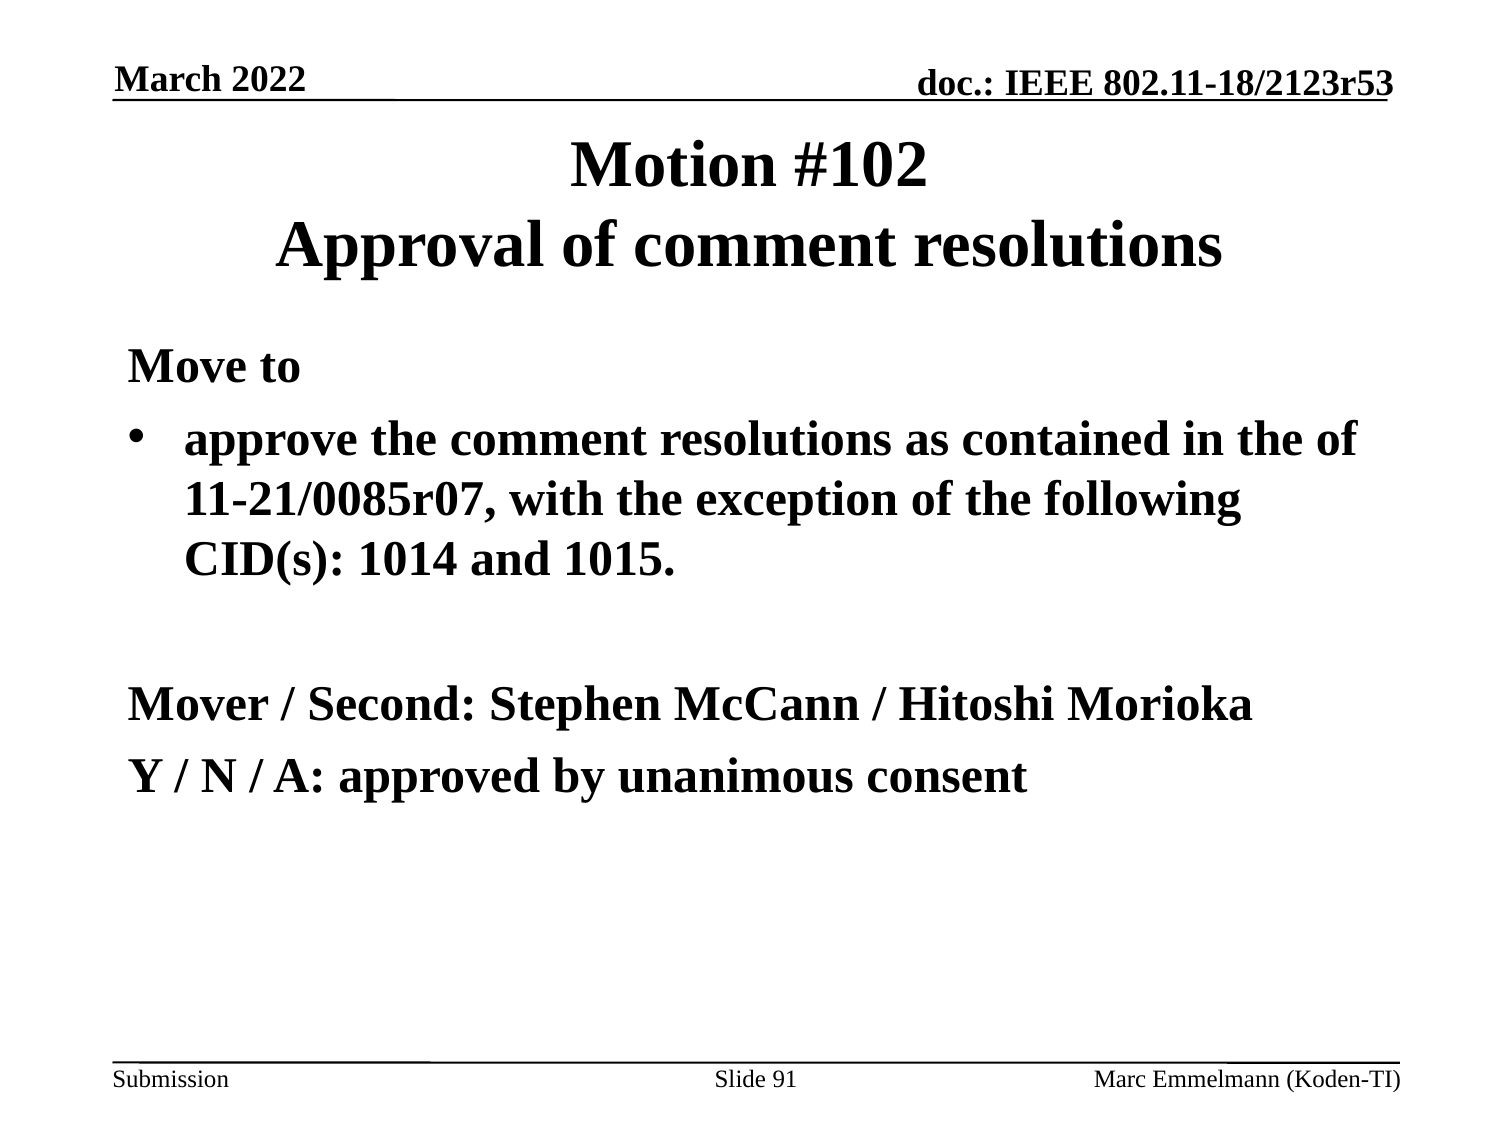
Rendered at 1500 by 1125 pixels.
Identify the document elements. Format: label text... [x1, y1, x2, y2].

footer Marc Emmelmann (Koden-TI) [878, 1061, 1402, 1093]
title Motion #102 Approval of comment resolutions [112, 112, 1388, 288]
list Move to approve the comment resolutions as contained in the of 11-21/0085r07, with the exception of the following CID(s): 1014 and 1015. Mover / Second: Stephen McCann / Hitoshi Morioka Y / N / A: approved by unanimous consent [112, 324, 1388, 1000]
slide_number Slide 91 [712, 1061, 800, 1123]
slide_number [114, 54, 423, 100]
